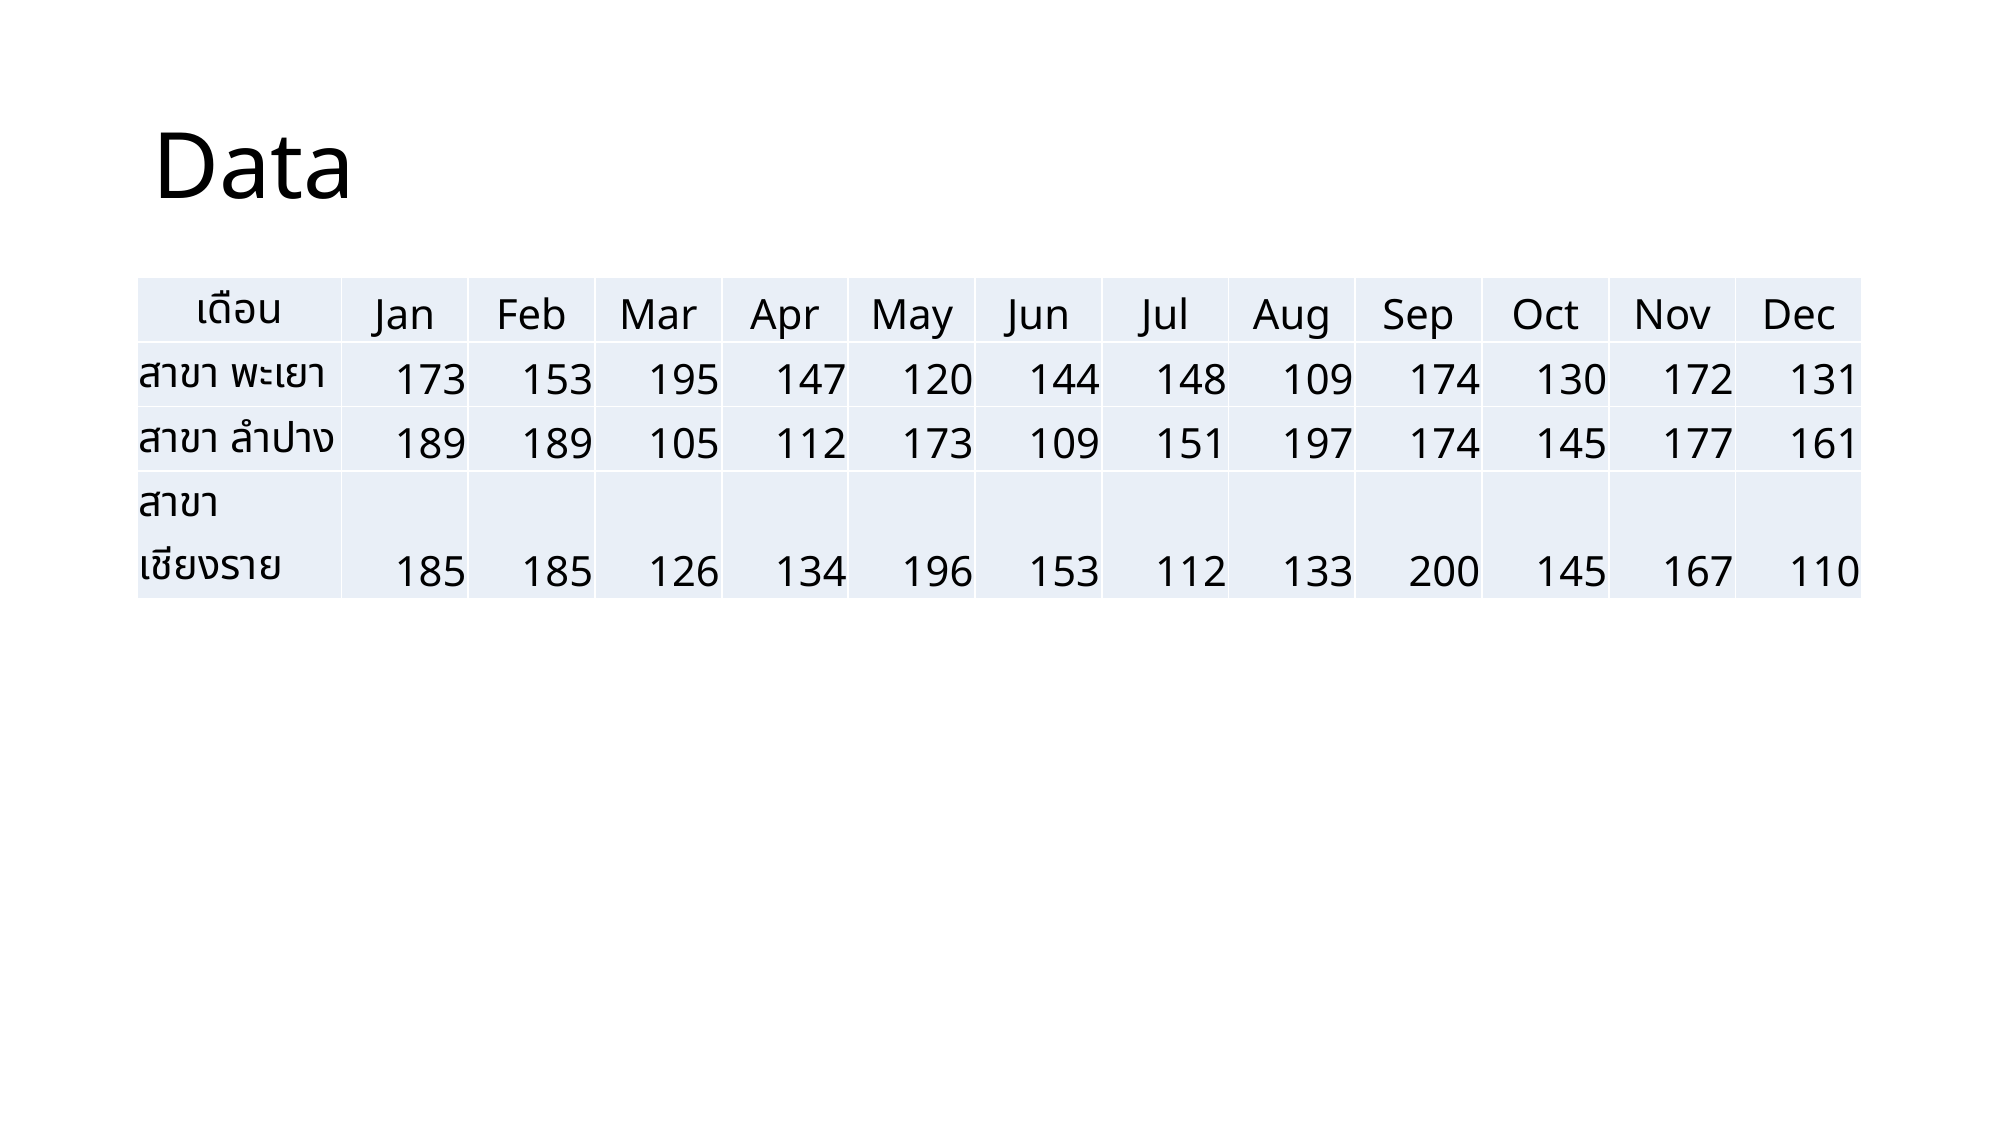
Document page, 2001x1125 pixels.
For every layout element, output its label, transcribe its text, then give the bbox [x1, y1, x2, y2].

table_cell 126 [596, 472, 721, 598]
title Data [137, 59, 1863, 276]
table_cell 173 [849, 407, 974, 470]
table_cell 145 [1483, 407, 1608, 470]
table_cell 167 [1610, 472, 1735, 598]
table_header Dec [1736, 278, 1861, 341]
table_header Jul [1103, 278, 1228, 341]
table_header Apr [723, 278, 847, 341]
table_header Aug [1229, 278, 1354, 341]
table_cell 131 [1736, 343, 1861, 406]
table_cell 110 [1736, 472, 1861, 598]
table_cell 144 [976, 343, 1101, 406]
table_cell 173 [342, 343, 467, 406]
table_cell 109 [1229, 343, 1354, 406]
table_header Oct [1483, 278, 1608, 341]
table_cell 189 [469, 407, 594, 470]
table_cell 112 [723, 407, 847, 470]
table_cell 197 [1229, 407, 1354, 470]
table_cell 151 [1103, 407, 1228, 470]
table_cell 196 [849, 472, 974, 598]
table_cell 147 [723, 343, 847, 406]
table_cell 120 [849, 343, 974, 406]
table_header Jan [342, 278, 467, 341]
table_cell 153 [976, 472, 1101, 598]
table_cell 153 [469, 343, 594, 406]
table_cell 189 [342, 407, 467, 470]
table_cell สาขา เชียงราย [138, 472, 341, 598]
table_cell 195 [596, 343, 721, 406]
table_cell 109 [976, 407, 1101, 470]
table_header Feb [469, 278, 594, 341]
table_cell 105 [596, 407, 721, 470]
table_cell 172 [1610, 343, 1735, 406]
table_cell 145 [1483, 472, 1608, 598]
table_cell สาขา ลำปาง [138, 407, 341, 470]
table_header Jun [976, 278, 1101, 341]
table_cell 185 [342, 472, 467, 598]
table_header Nov [1610, 278, 1735, 341]
table_header Mar [596, 278, 721, 341]
table_cell 133 [1229, 472, 1354, 598]
table_cell 161 [1736, 407, 1861, 470]
table_header Sep [1356, 278, 1481, 341]
table_cell 130 [1483, 343, 1608, 406]
table_cell 148 [1103, 343, 1228, 406]
table_cell 174 [1356, 407, 1481, 470]
table_header May [849, 278, 974, 341]
table_cell 112 [1103, 472, 1228, 598]
table_cell 134 [723, 472, 847, 598]
table_cell 174 [1356, 343, 1481, 406]
table_cell 200 [1356, 472, 1481, 598]
table_cell สาขา พะเยา [138, 343, 341, 406]
table_cell 177 [1610, 407, 1735, 470]
table_cell 185 [469, 472, 594, 598]
table_header เดือน [138, 278, 341, 341]
